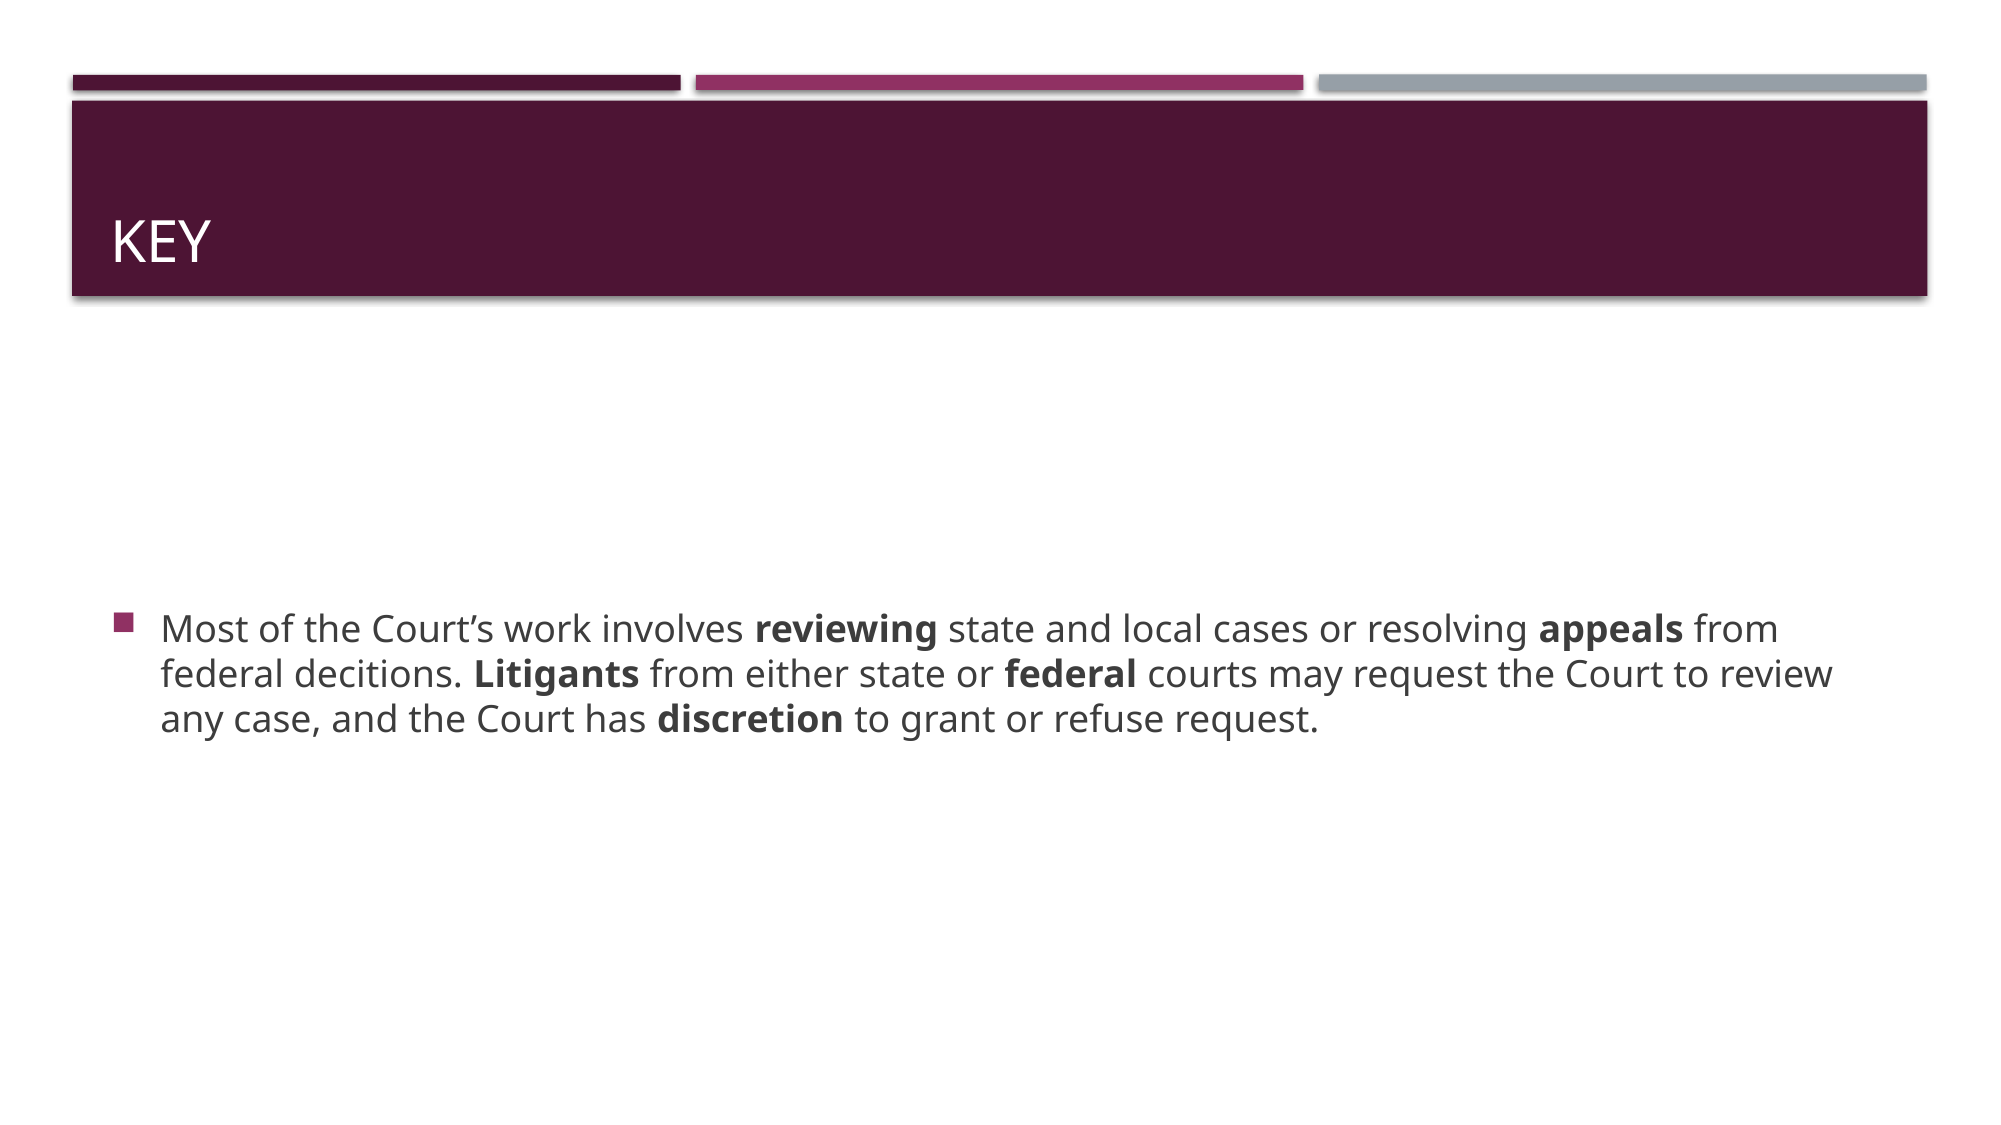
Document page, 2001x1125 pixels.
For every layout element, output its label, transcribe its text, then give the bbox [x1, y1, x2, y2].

list Most of the Court’s work involves reviewing state and local cases or resolving appeals from federal decitions. Litigants from either state or federal courts may request the Court to review any case, and the Court has discretion to grant or refuse request. [95, 383, 1905, 962]
title Key [95, 115, 1905, 282]
